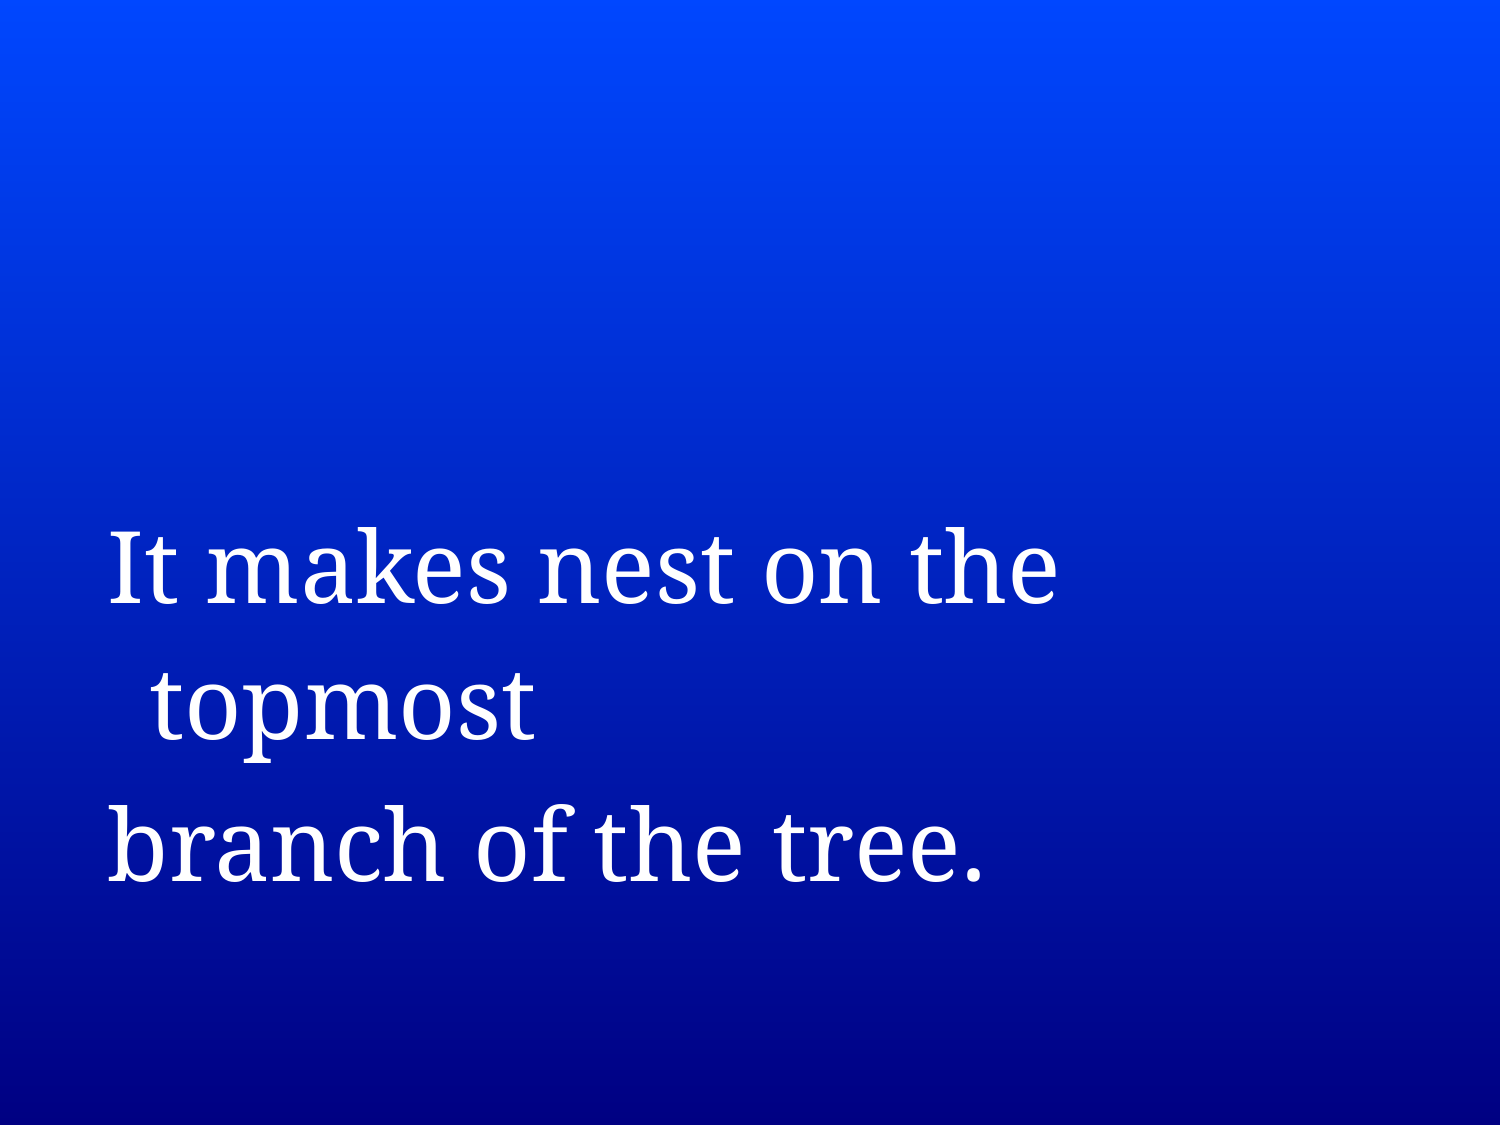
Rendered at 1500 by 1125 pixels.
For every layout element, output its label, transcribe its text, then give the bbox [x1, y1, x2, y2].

list It makes nest on the topmost branch of the tree. [75, 368, 1425, 1079]
